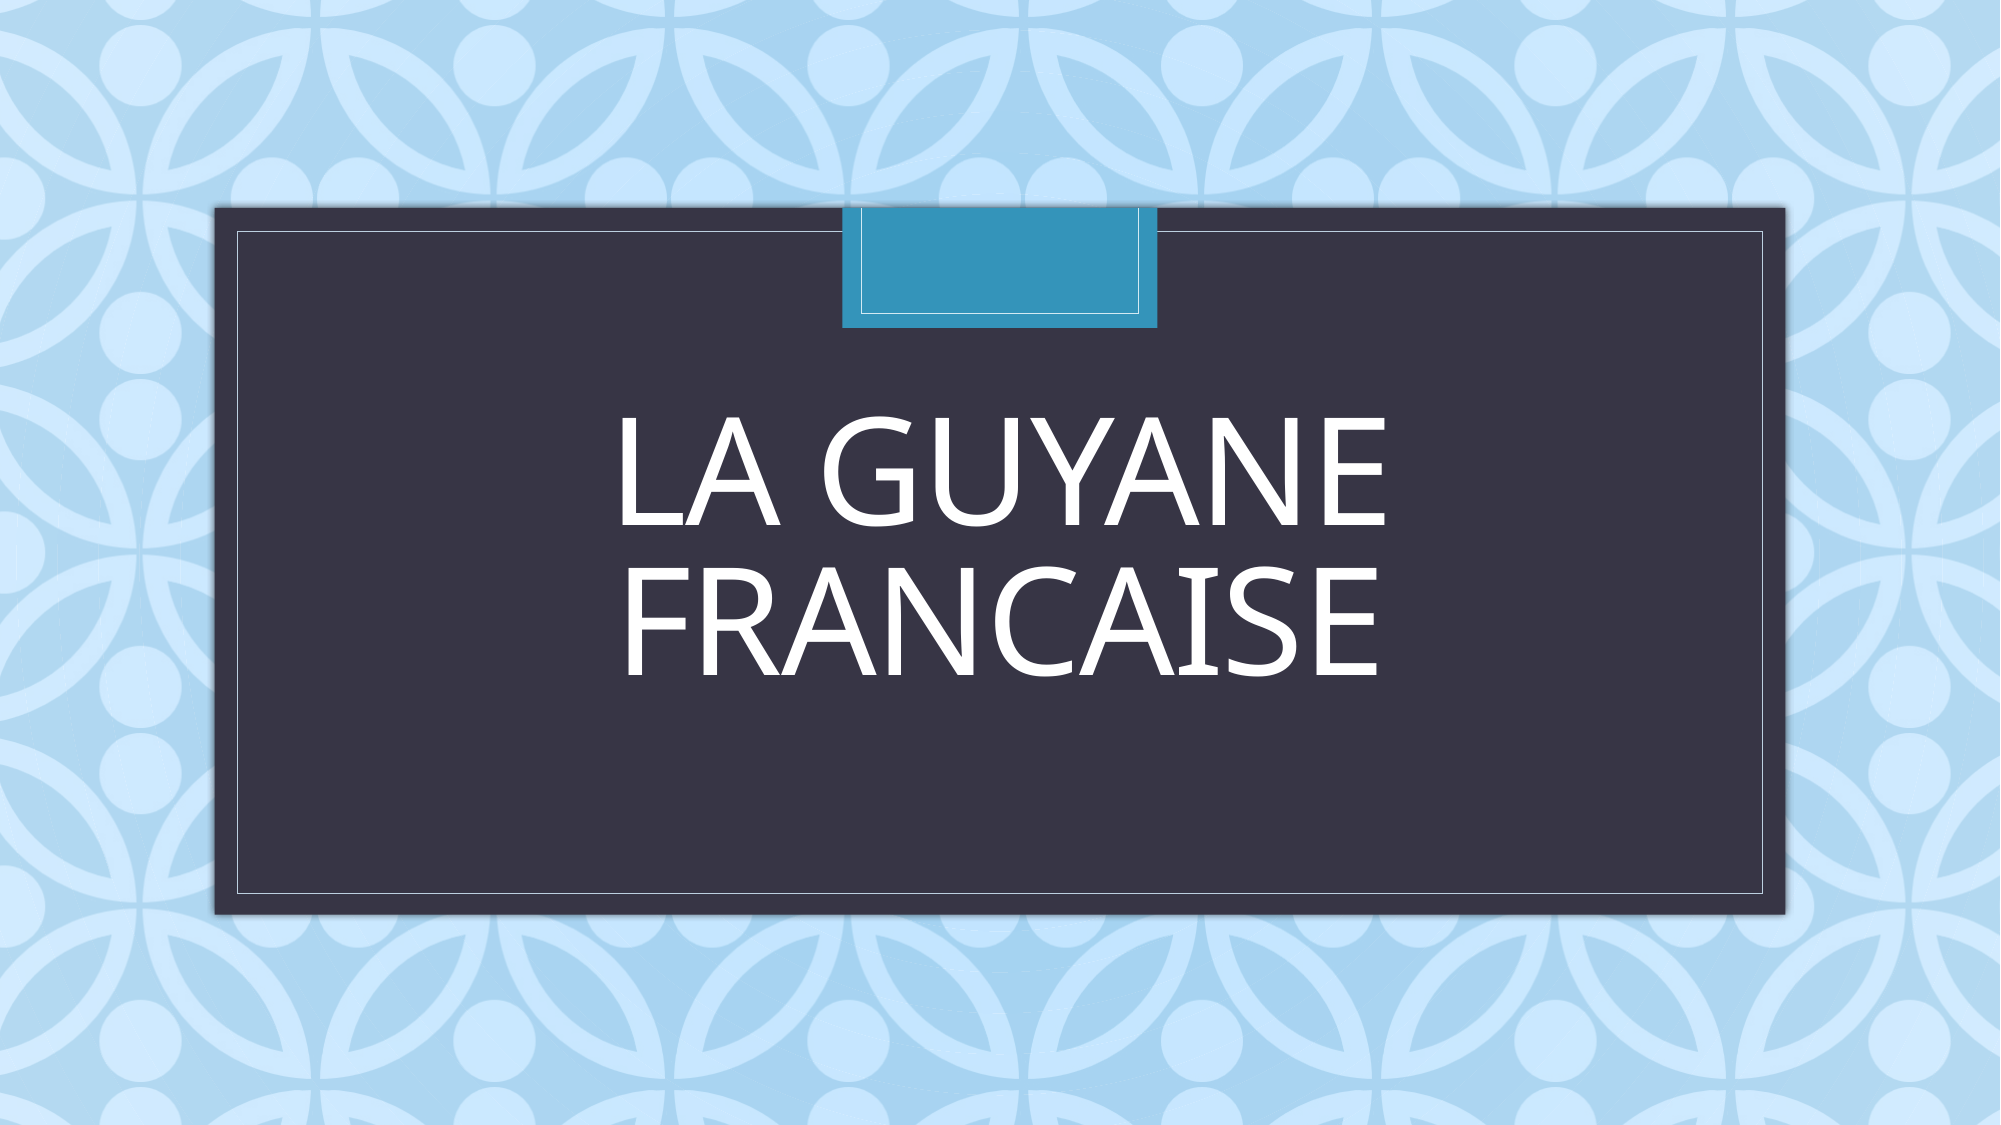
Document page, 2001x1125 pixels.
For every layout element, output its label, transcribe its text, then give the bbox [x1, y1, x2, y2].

title LA GUYANE FRANCAISE [256, 343, 1744, 769]
